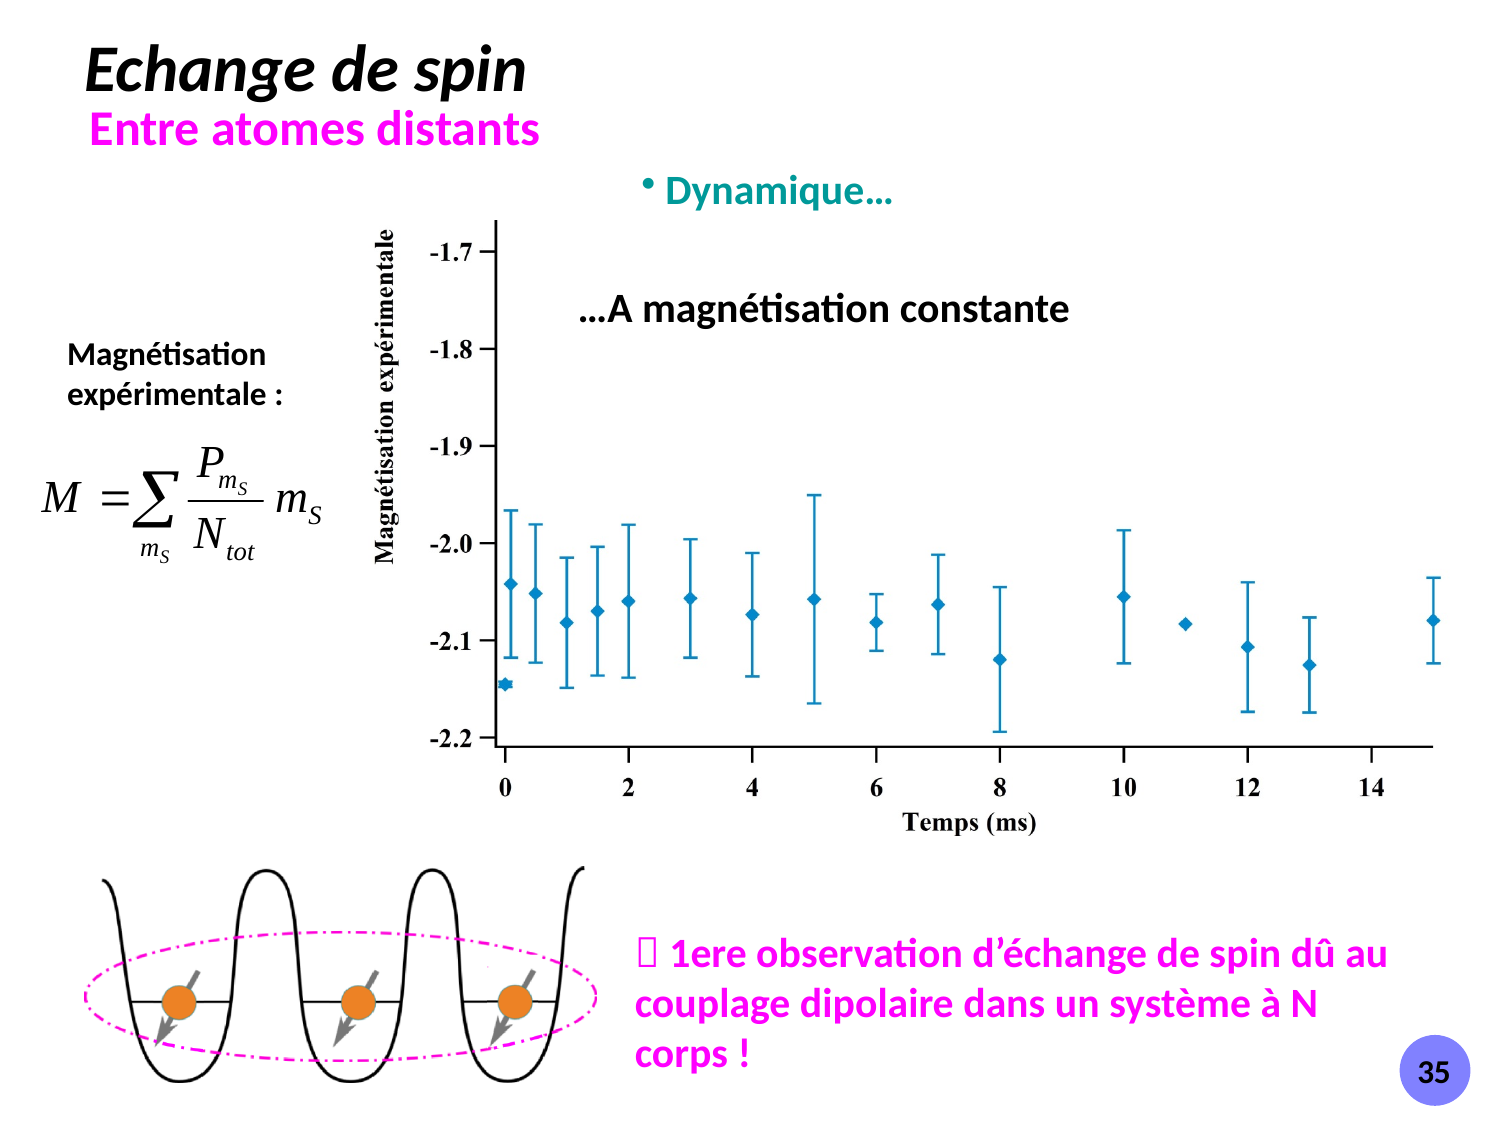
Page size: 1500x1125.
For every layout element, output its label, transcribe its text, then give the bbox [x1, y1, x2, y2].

picture [367, 219, 1495, 836]
text_box [1397, 1052, 1402, 1089]
text_box Dynamique… [626, 160, 1471, 218]
text_box Entre atomes distants [74, 54, 939, 197]
picture [84, 865, 597, 1083]
text_box Magnétisation expérimentale : [52, 324, 313, 420]
text_box Echange de spin [69, 17, 1346, 114]
text_box 35 [1402, 1042, 1474, 1098]
text_box [1409, 1098, 1461, 1108]
text_box  1ere observation d’échange de spin dû au couplage dipolaire dans un système à N corps ! [620, 918, 1459, 1084]
text_box [1410, 1032, 1460, 1042]
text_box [33, 432, 332, 575]
